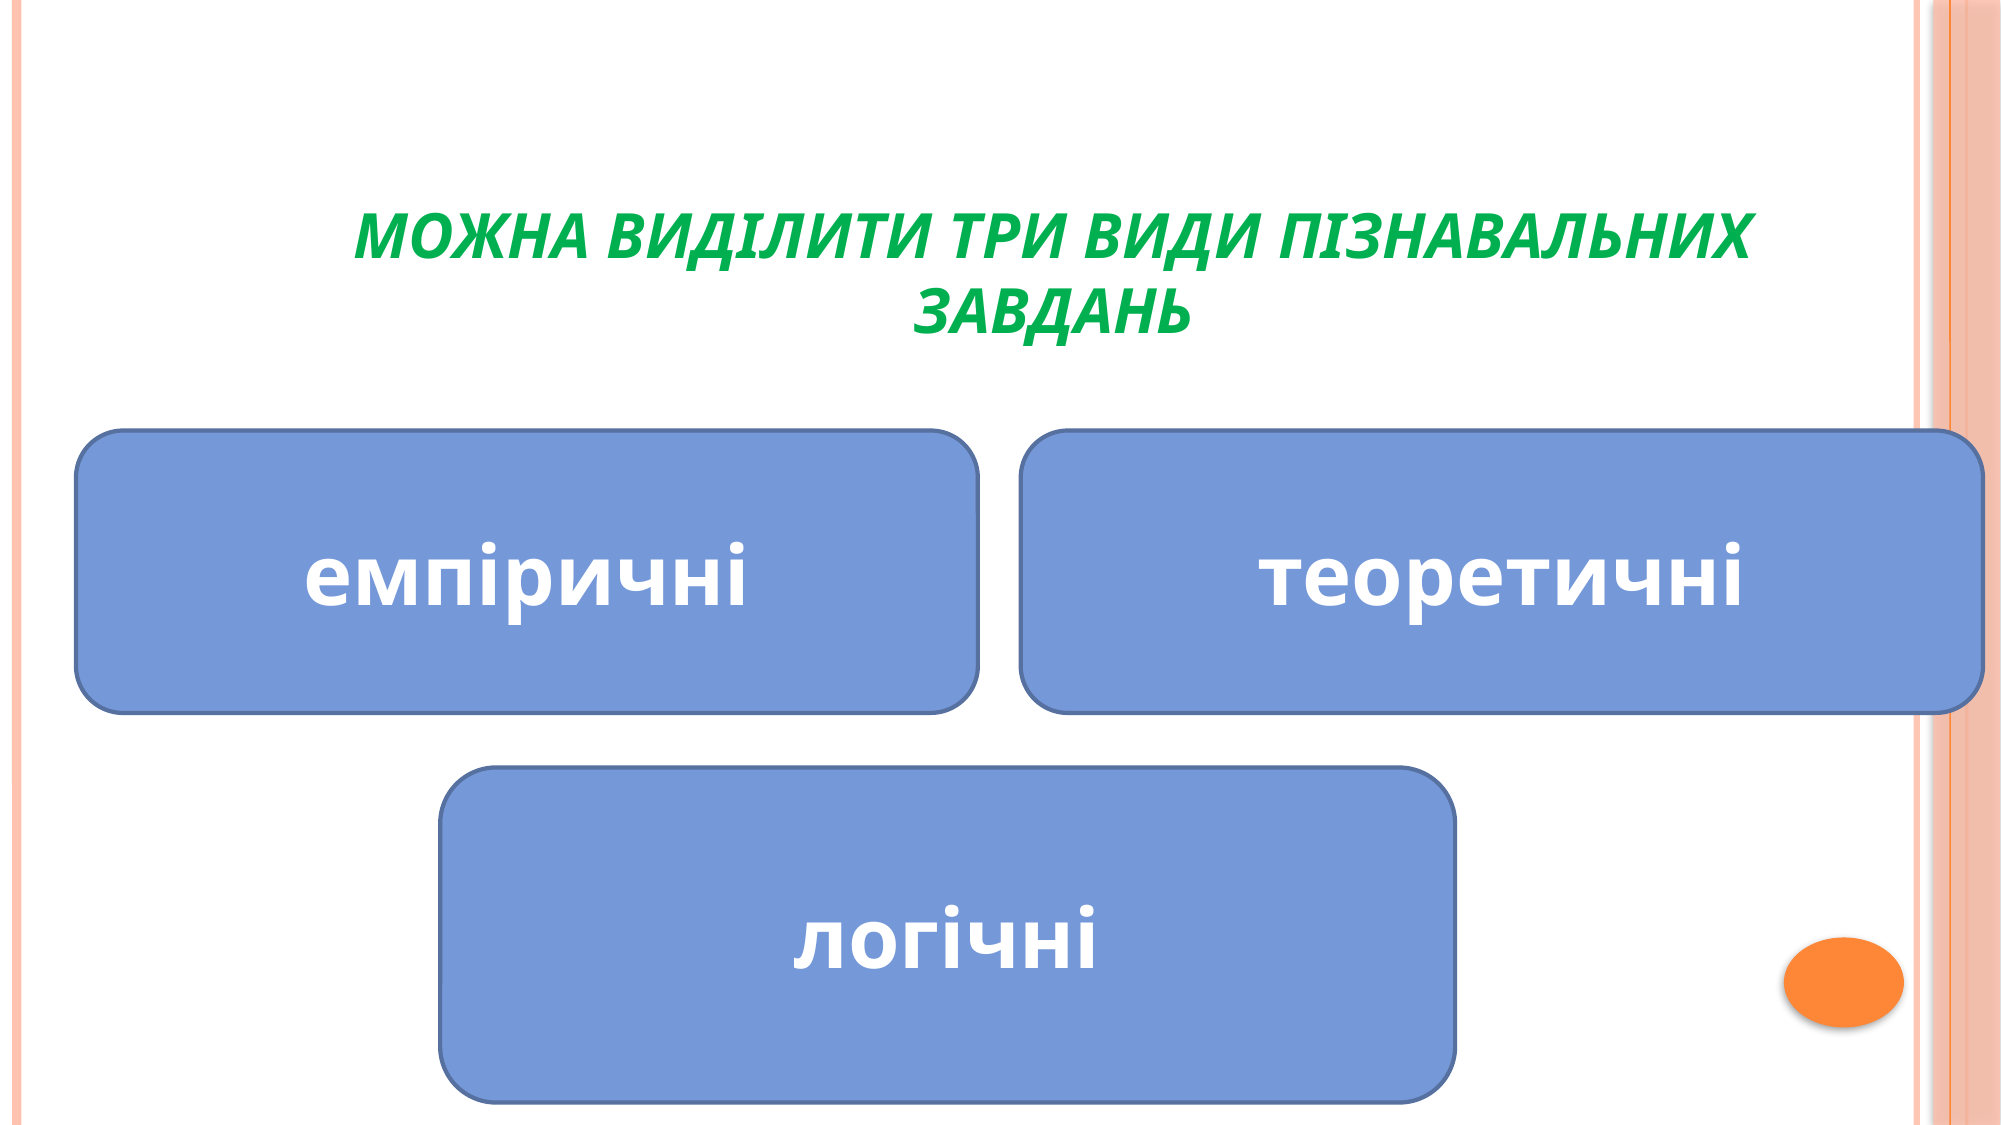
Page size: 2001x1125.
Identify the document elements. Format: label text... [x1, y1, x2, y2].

text_box емпіричні [73, 428, 980, 716]
title Можна виділити три види пізнавальних завдань [223, 62, 1885, 354]
text_box логічні [438, 765, 1458, 1105]
text_box тео­ретичні [1018, 428, 1986, 716]
